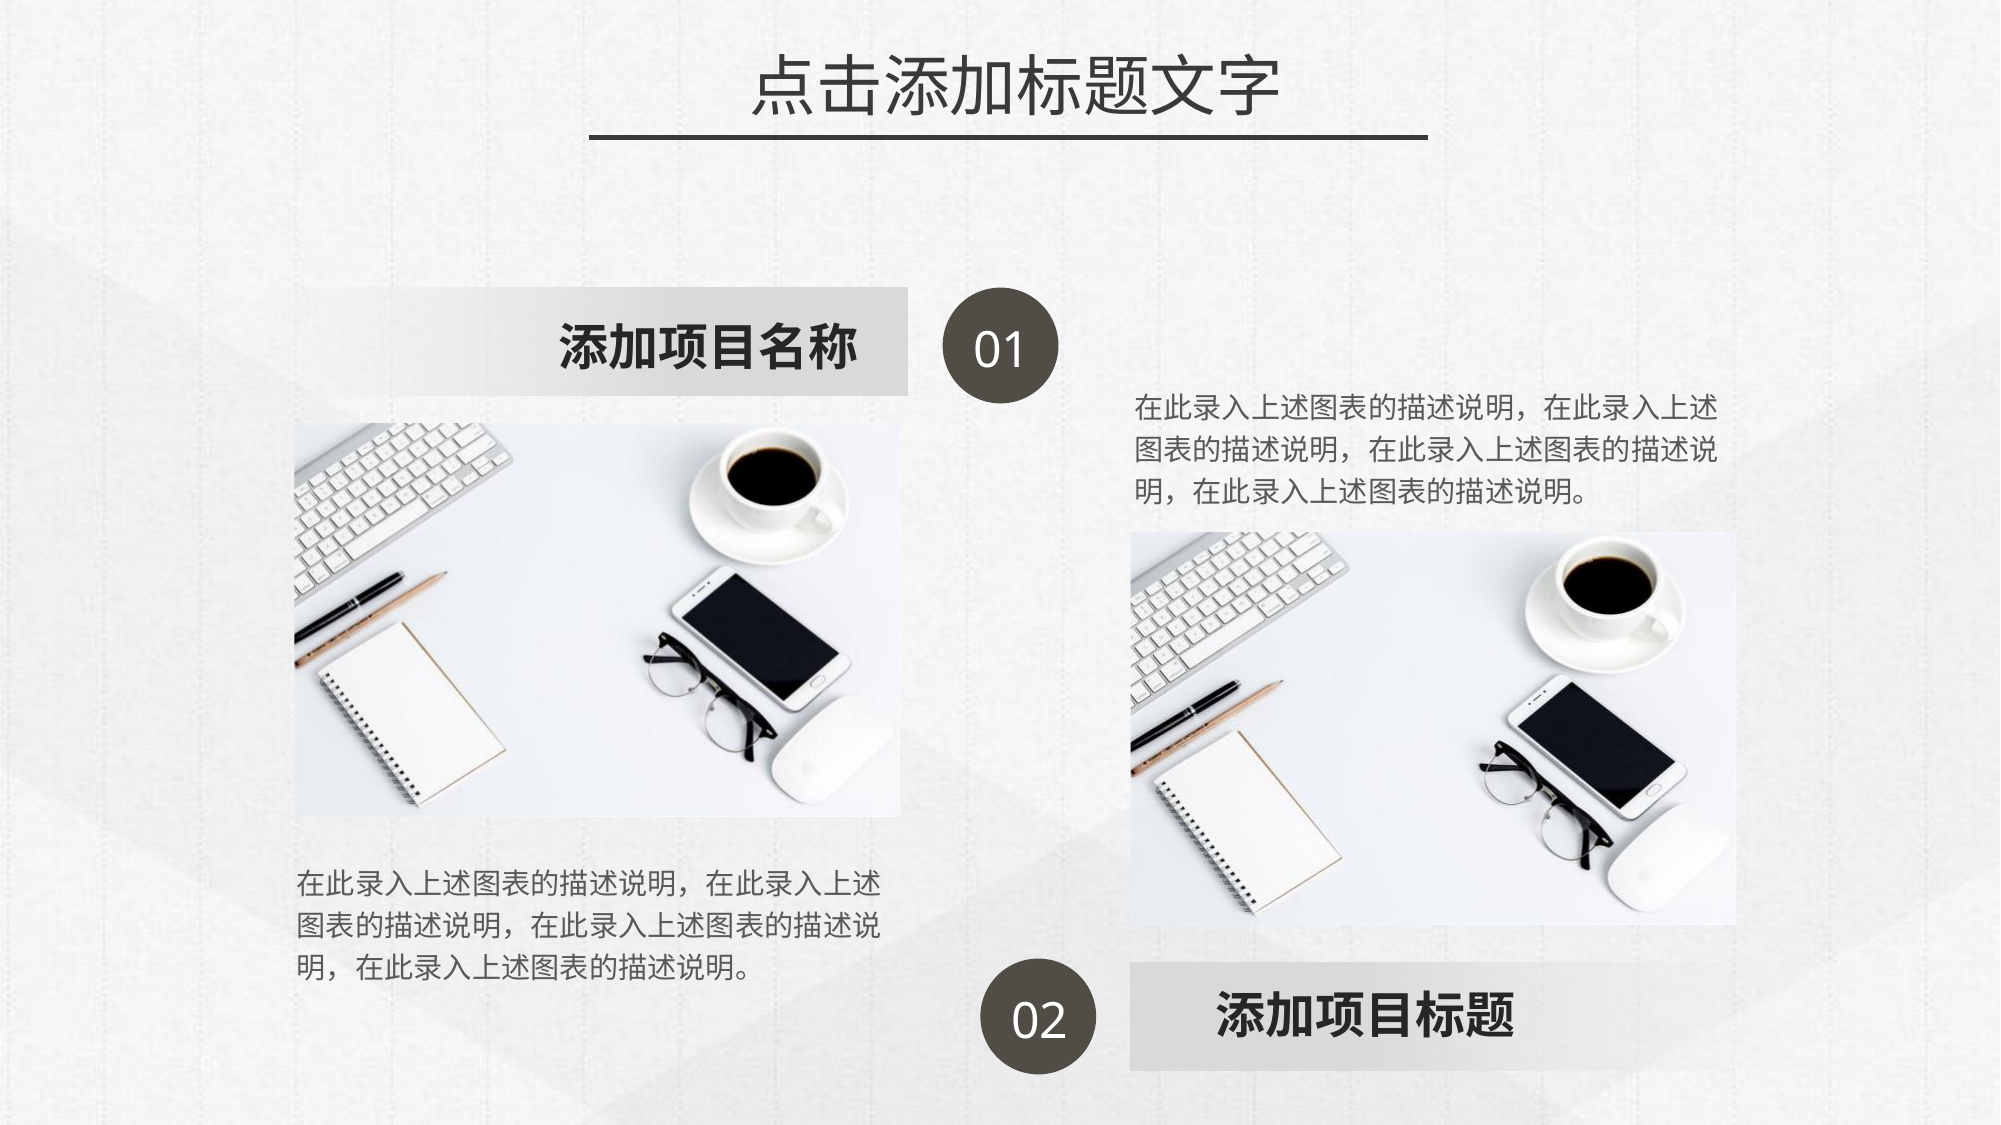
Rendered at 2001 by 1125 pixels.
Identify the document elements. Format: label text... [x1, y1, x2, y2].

text_box [1130, 531, 1737, 926]
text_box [1130, 962, 1866, 1071]
text_box 在此录入上述图表的描述说明，在此录入上述图表的描述说明，在此录入上述图表的描述说明，在此录入上述图表的描述说明。 [1119, 374, 1737, 516]
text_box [561, 36, 1472, 138]
text_box [293, 423, 901, 817]
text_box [942, 287, 1059, 404]
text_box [980, 958, 1097, 1075]
text_box 在此录入上述图表的描述说明，在此录入上述图表的描述说明，在此录入上述图表的描述说明，在此录入上述图表的描述说明。 [281, 850, 913, 992]
picture [0, 0, 2000, 1125]
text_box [172, 287, 908, 396]
